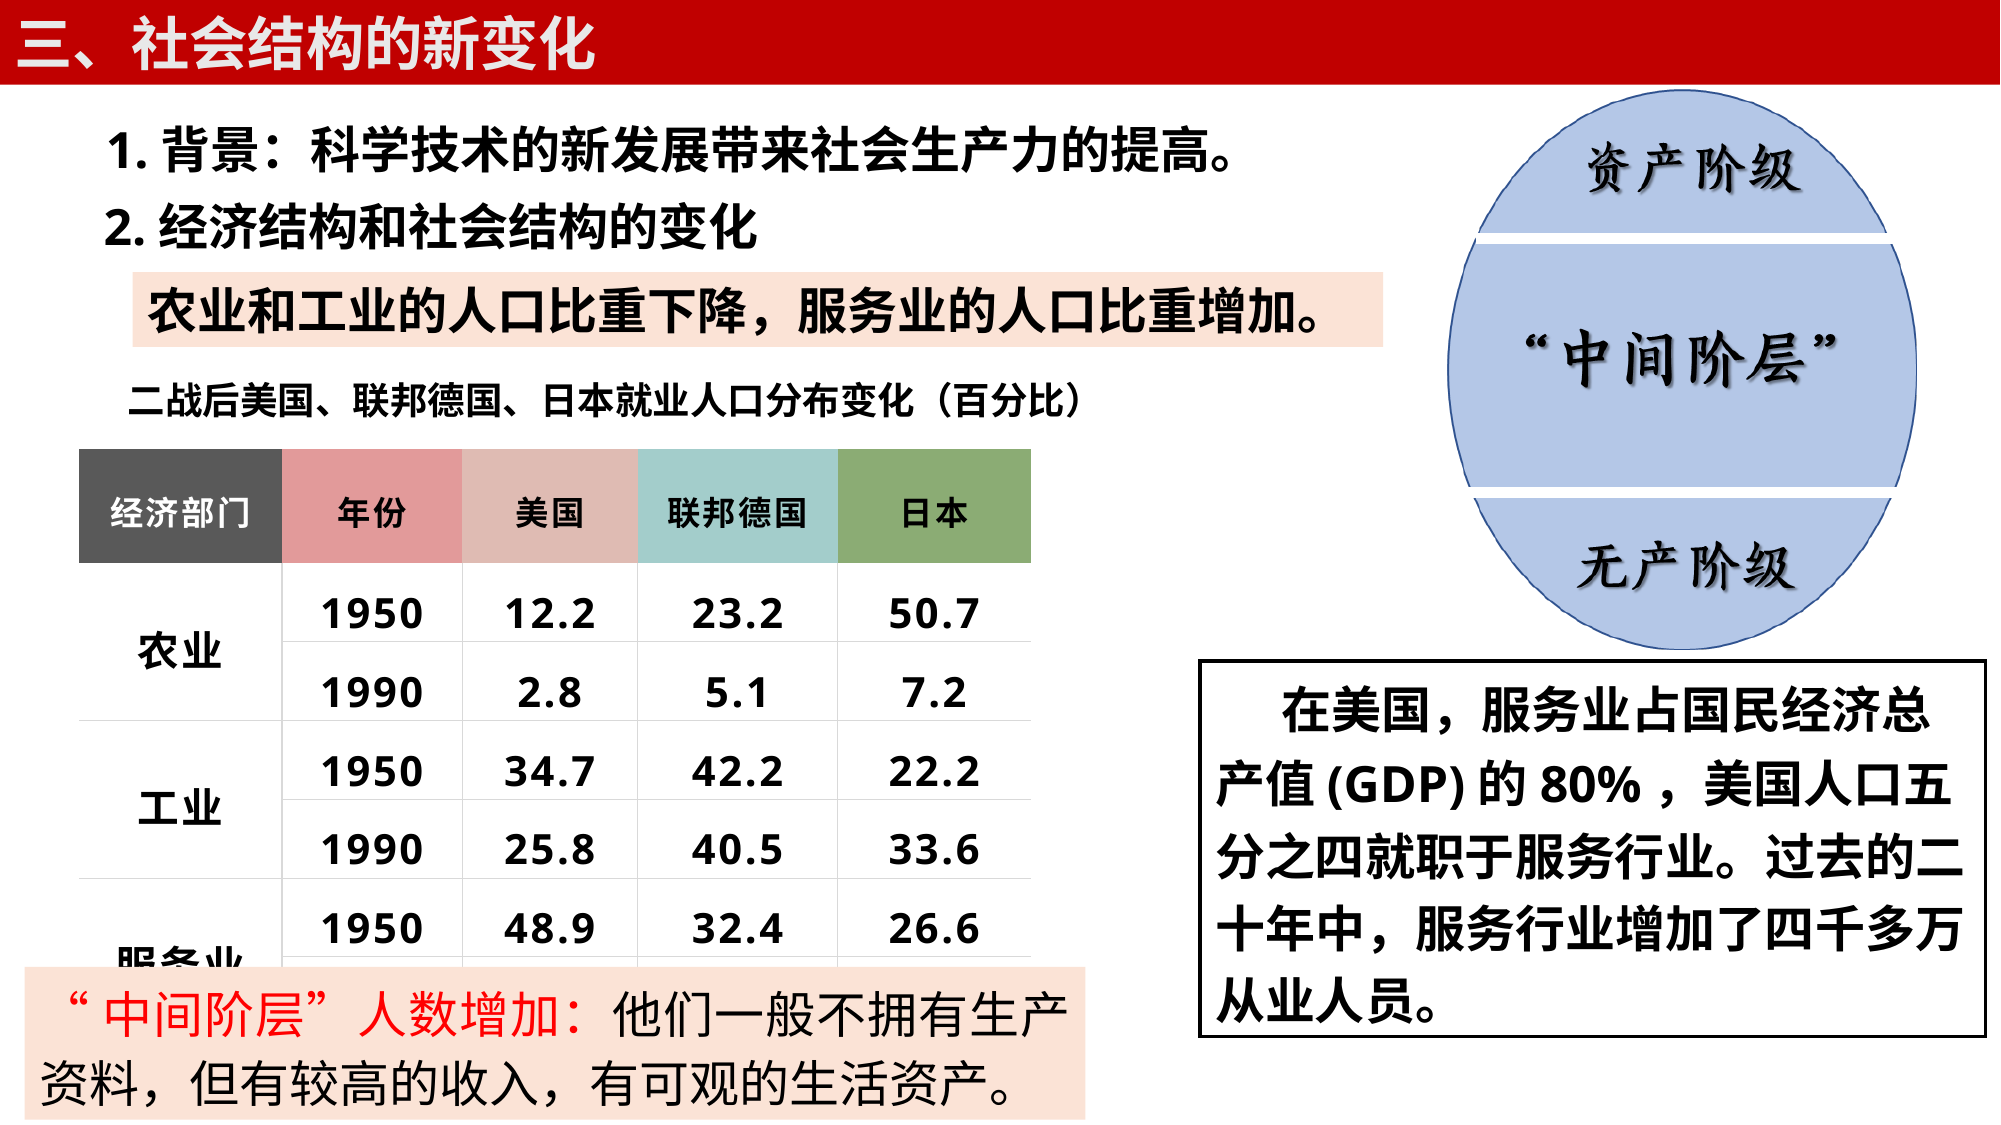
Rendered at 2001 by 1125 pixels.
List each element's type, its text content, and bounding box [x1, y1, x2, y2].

table_cell 48.9 [463, 879, 637, 956]
table_cell 42.2 [638, 721, 837, 799]
table_header 美国 [462, 449, 638, 563]
table_header 年份 [282, 449, 462, 563]
table_cell 32.4 [638, 879, 837, 956]
table_cell 26.6 [838, 879, 1031, 956]
table_cell 工业 [79, 721, 281, 878]
table_cell 2.8 [463, 642, 637, 720]
table_cell 1990 [283, 957, 462, 966]
text_box “中间阶层”人数增加：他们一般不拥有生产资料，但有较高的收入，有可观的生活资产。 [24, 966, 1086, 1120]
table_cell 34.7 [463, 721, 637, 799]
table_cell 25.8 [463, 800, 637, 878]
table_header 联邦德国 [638, 449, 838, 563]
table_cell 5.1 [638, 642, 837, 720]
picture [1447, 89, 1918, 651]
table_cell 1990 [283, 800, 462, 878]
text_box 农业和工业的人口比重下降，服务业的人口比重增加。 [132, 272, 1384, 347]
text_box 1.背景：科学技术的新发展带来社会生产力的提高。 [81, 103, 1285, 195]
table_cell 59.2 [838, 957, 1031, 966]
table_cell 农业 [79, 563, 281, 720]
table_cell 40.5 [638, 800, 837, 878]
table_cell 54.4 [638, 957, 837, 966]
table_cell 1950 [283, 721, 462, 799]
table_cell 71.4 [463, 957, 637, 966]
table_cell 50.7 [838, 563, 1031, 641]
table_cell 服务业 [79, 879, 281, 966]
table_cell 22.2 [838, 721, 1031, 799]
text_box 三、社会结构的新变化 [0, 0, 2000, 85]
table_cell 33.6 [838, 800, 1031, 878]
table_cell 7.2 [838, 642, 1031, 720]
table_cell 1990 [283, 642, 462, 720]
table_cell 1950 [283, 879, 462, 956]
text_box 2.经济结构和社会结构的变化 [15, 180, 847, 272]
table_cell 1950 [283, 563, 462, 641]
table_cell 12.2 [463, 563, 637, 641]
text_box 在美国，服务业占国民经济总产值(GDP)的80%，美国人口五分之四就职于服务行业。过去的二十年中，服务行业增加了四千多万从业人员。 [1198, 659, 1987, 1038]
table_header 日本 [838, 449, 1031, 563]
table_cell 23.2 [638, 563, 837, 641]
text_box 二战后美国、联邦德国、日本就业人口分布变化（百分比） [89, 369, 1142, 430]
table_header 经济部门 [79, 449, 282, 563]
